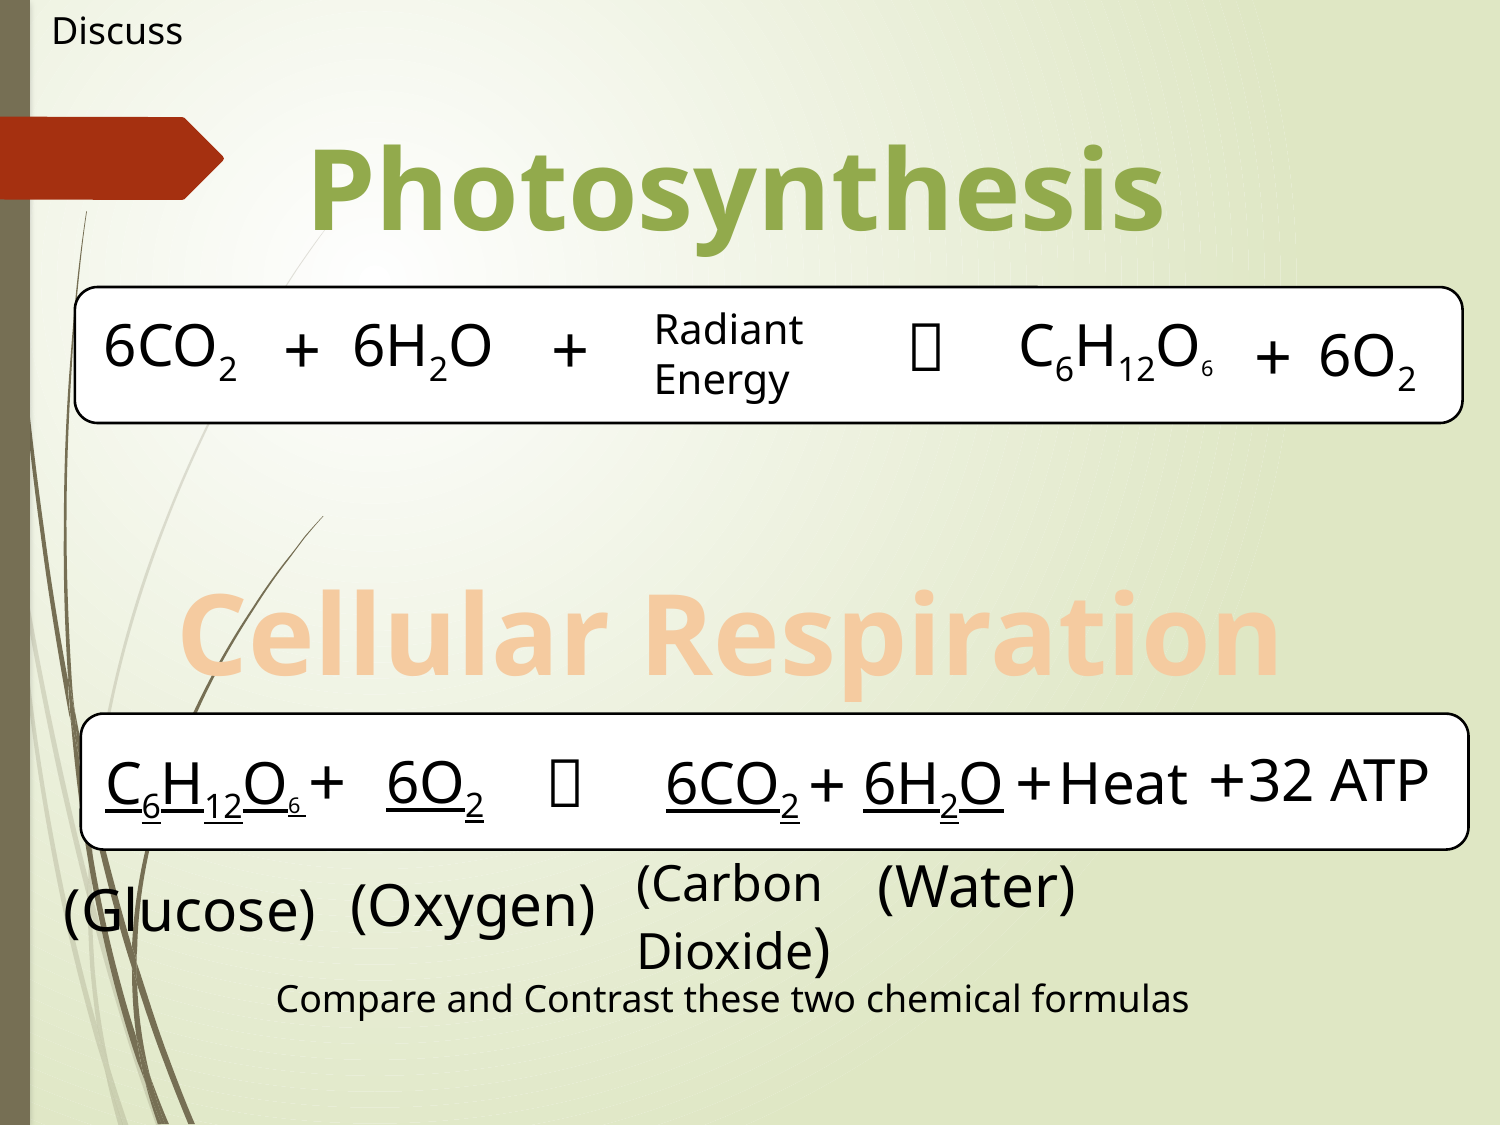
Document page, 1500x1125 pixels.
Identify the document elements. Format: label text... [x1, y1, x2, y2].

text_box [83, 821, 1470, 851]
text_box Heat [1044, 738, 1193, 824]
text_box Discuss [36, 0, 357, 60]
text_box (Oxygen) [335, 860, 611, 946]
text_box Photosynthesis [290, 110, 1183, 261]
text_box Compare and Contrast these two chemical formulas [260, 967, 1329, 1028]
text_box [80, 712, 1470, 738]
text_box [74, 286, 1463, 424]
text_box Cellular Respiration [161, 555, 1301, 706]
text_box (Glucose) [49, 865, 362, 951]
text_box + [1026, 733, 1069, 829]
text_box (Carbon Dioxide) [621, 844, 934, 989]
text_box + [1193, 730, 1276, 826]
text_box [74, 732, 1026, 832]
text_box (Water) [862, 841, 1176, 927]
text_box 32 ATP [1233, 736, 1500, 821]
